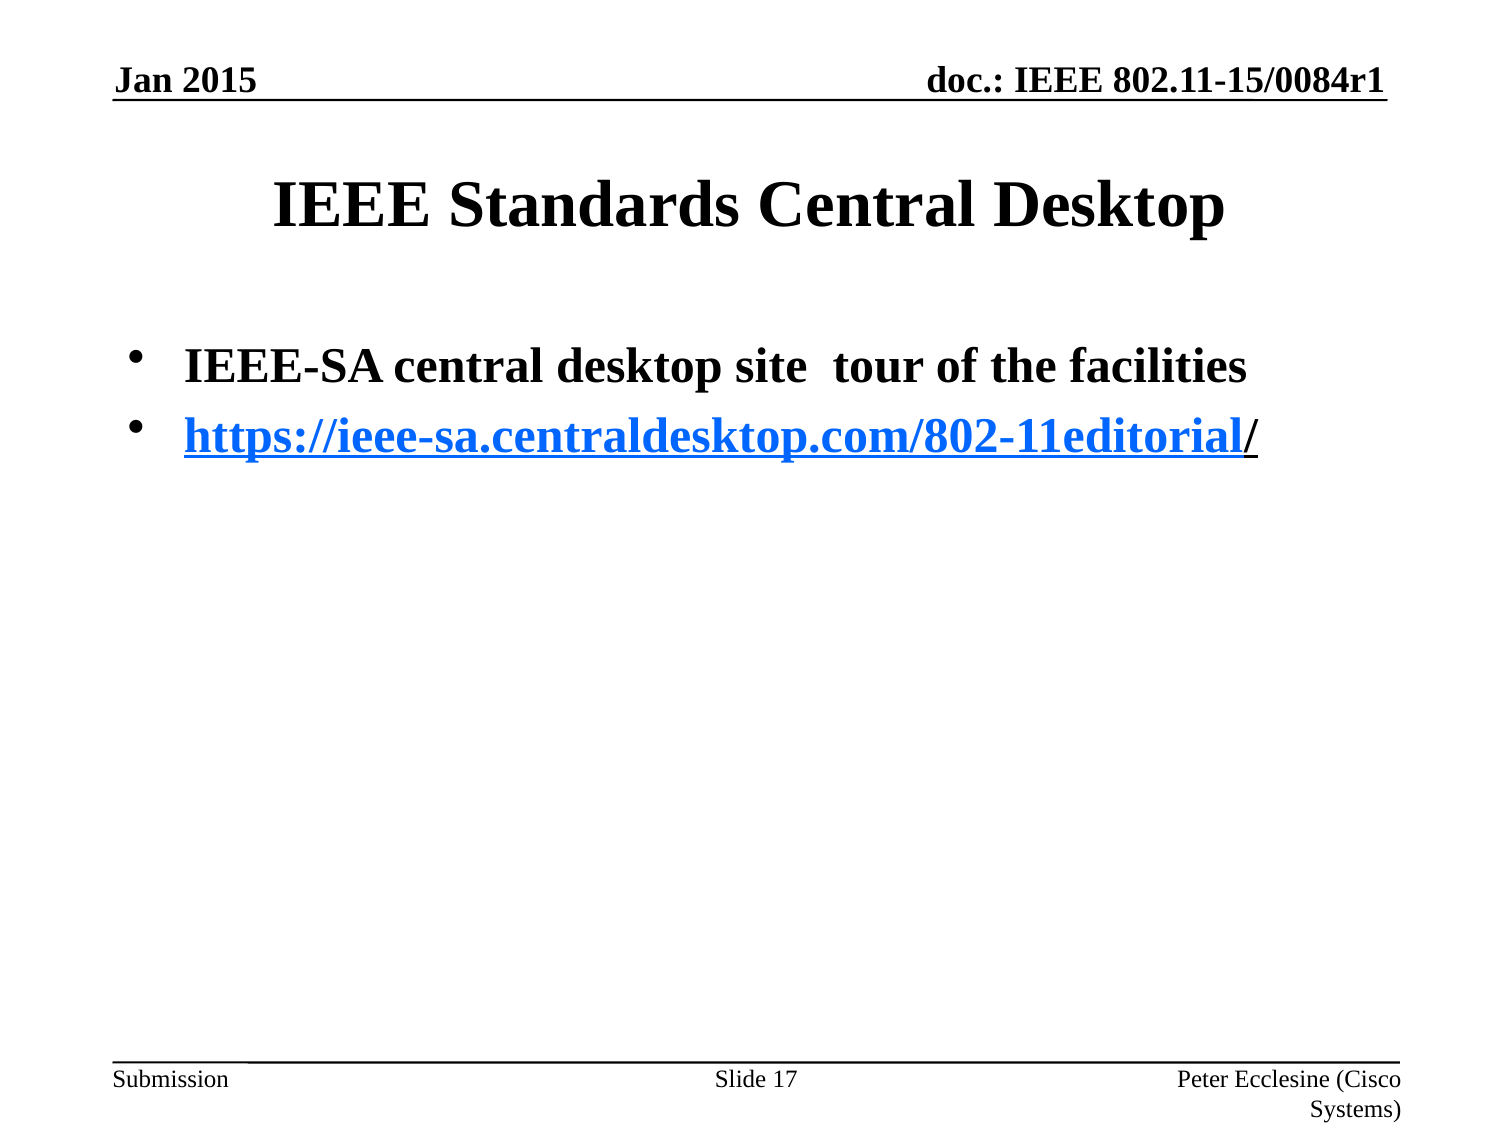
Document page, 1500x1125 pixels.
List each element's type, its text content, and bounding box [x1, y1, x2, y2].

list IEEE-SA central desktop site tour of the facilities https://ieee-sa.centraldesktop.com/802-11editorial/ [112, 324, 1388, 1001]
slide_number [114, 54, 272, 101]
title IEEE Standards Central Desktop [112, 112, 1388, 288]
slide_number Slide 17 [712, 1061, 800, 1093]
footer Peter Ecclesine (Cisco Systems) [1164, 1061, 1402, 1093]
